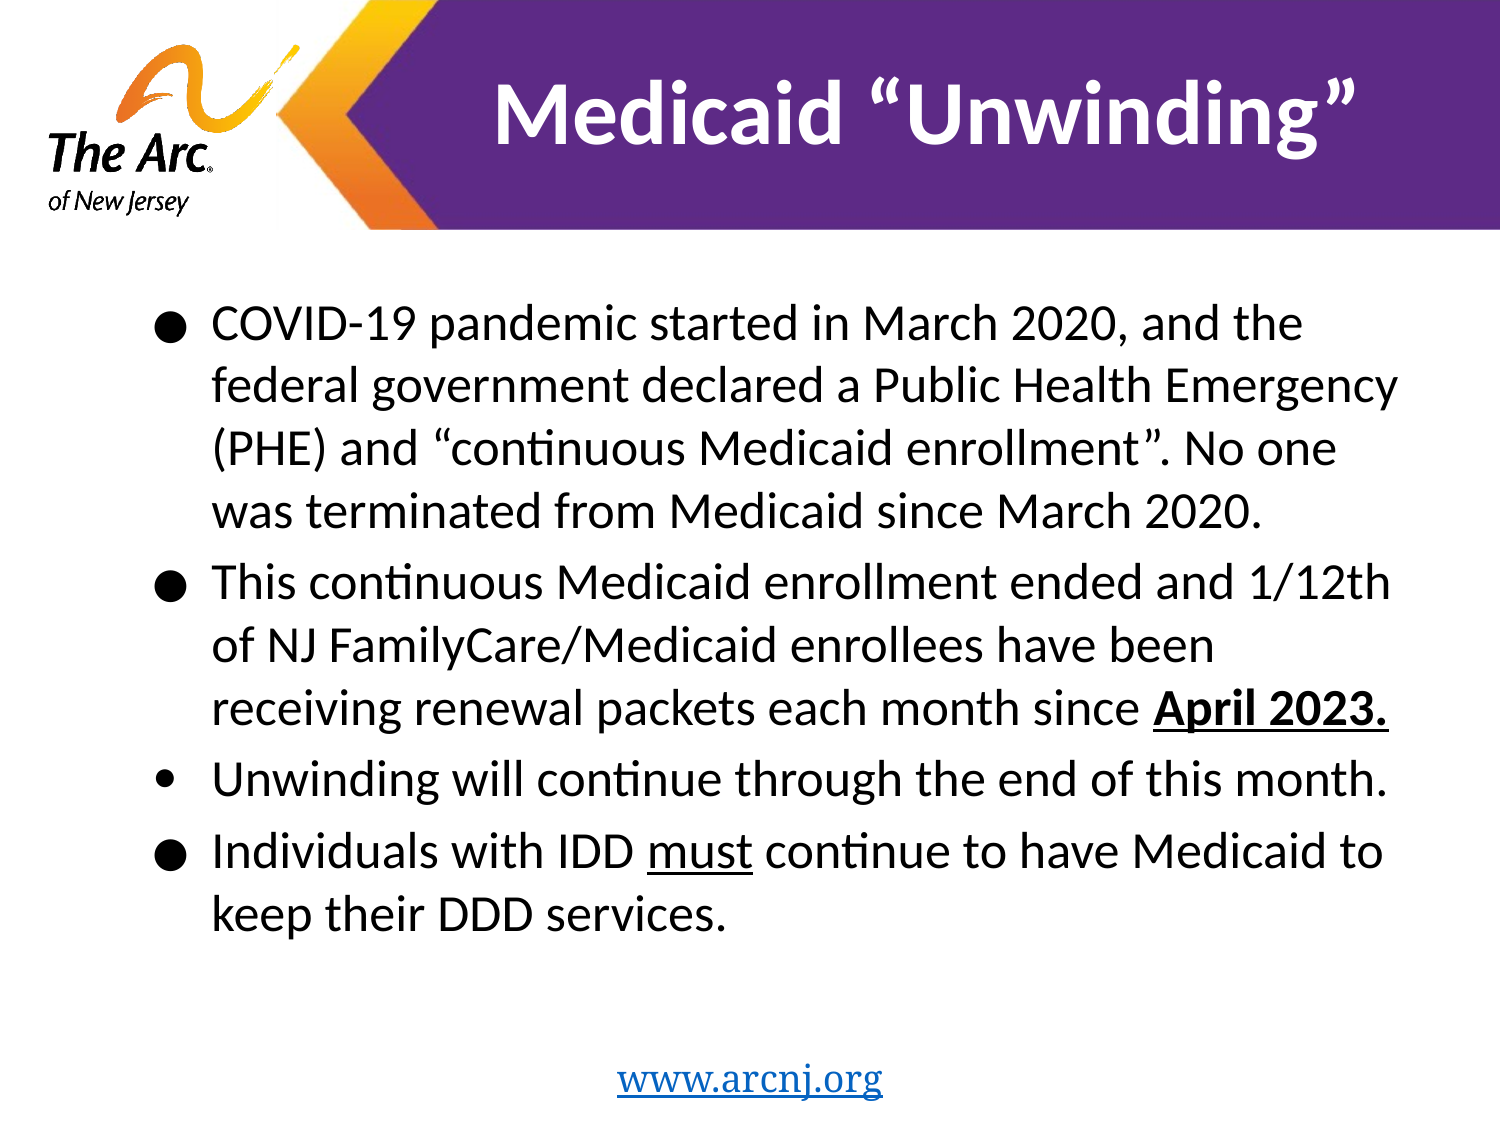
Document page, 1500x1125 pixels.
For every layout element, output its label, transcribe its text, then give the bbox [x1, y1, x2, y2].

picture [12, 0, 1500, 230]
list COVID-19 pandemic started in March 2020, and the federal government declared a Public Health Emergency (PHE) and “continuous Medicaid enrollment”. No one was terminated from Medicaid since March 2020. This continuous Medicaid enrollment ended and 1/12th of NJ FamilyCare/Medicaid enrollees have been receiving renewal packets each month since April 2023. Unwinding will continue through the end of this month. Individuals with IDD must continue to have Medicaid to keep their DDD services. [137, 280, 1432, 1052]
title Medicaid “Unwinding” [449, 57, 1406, 210]
